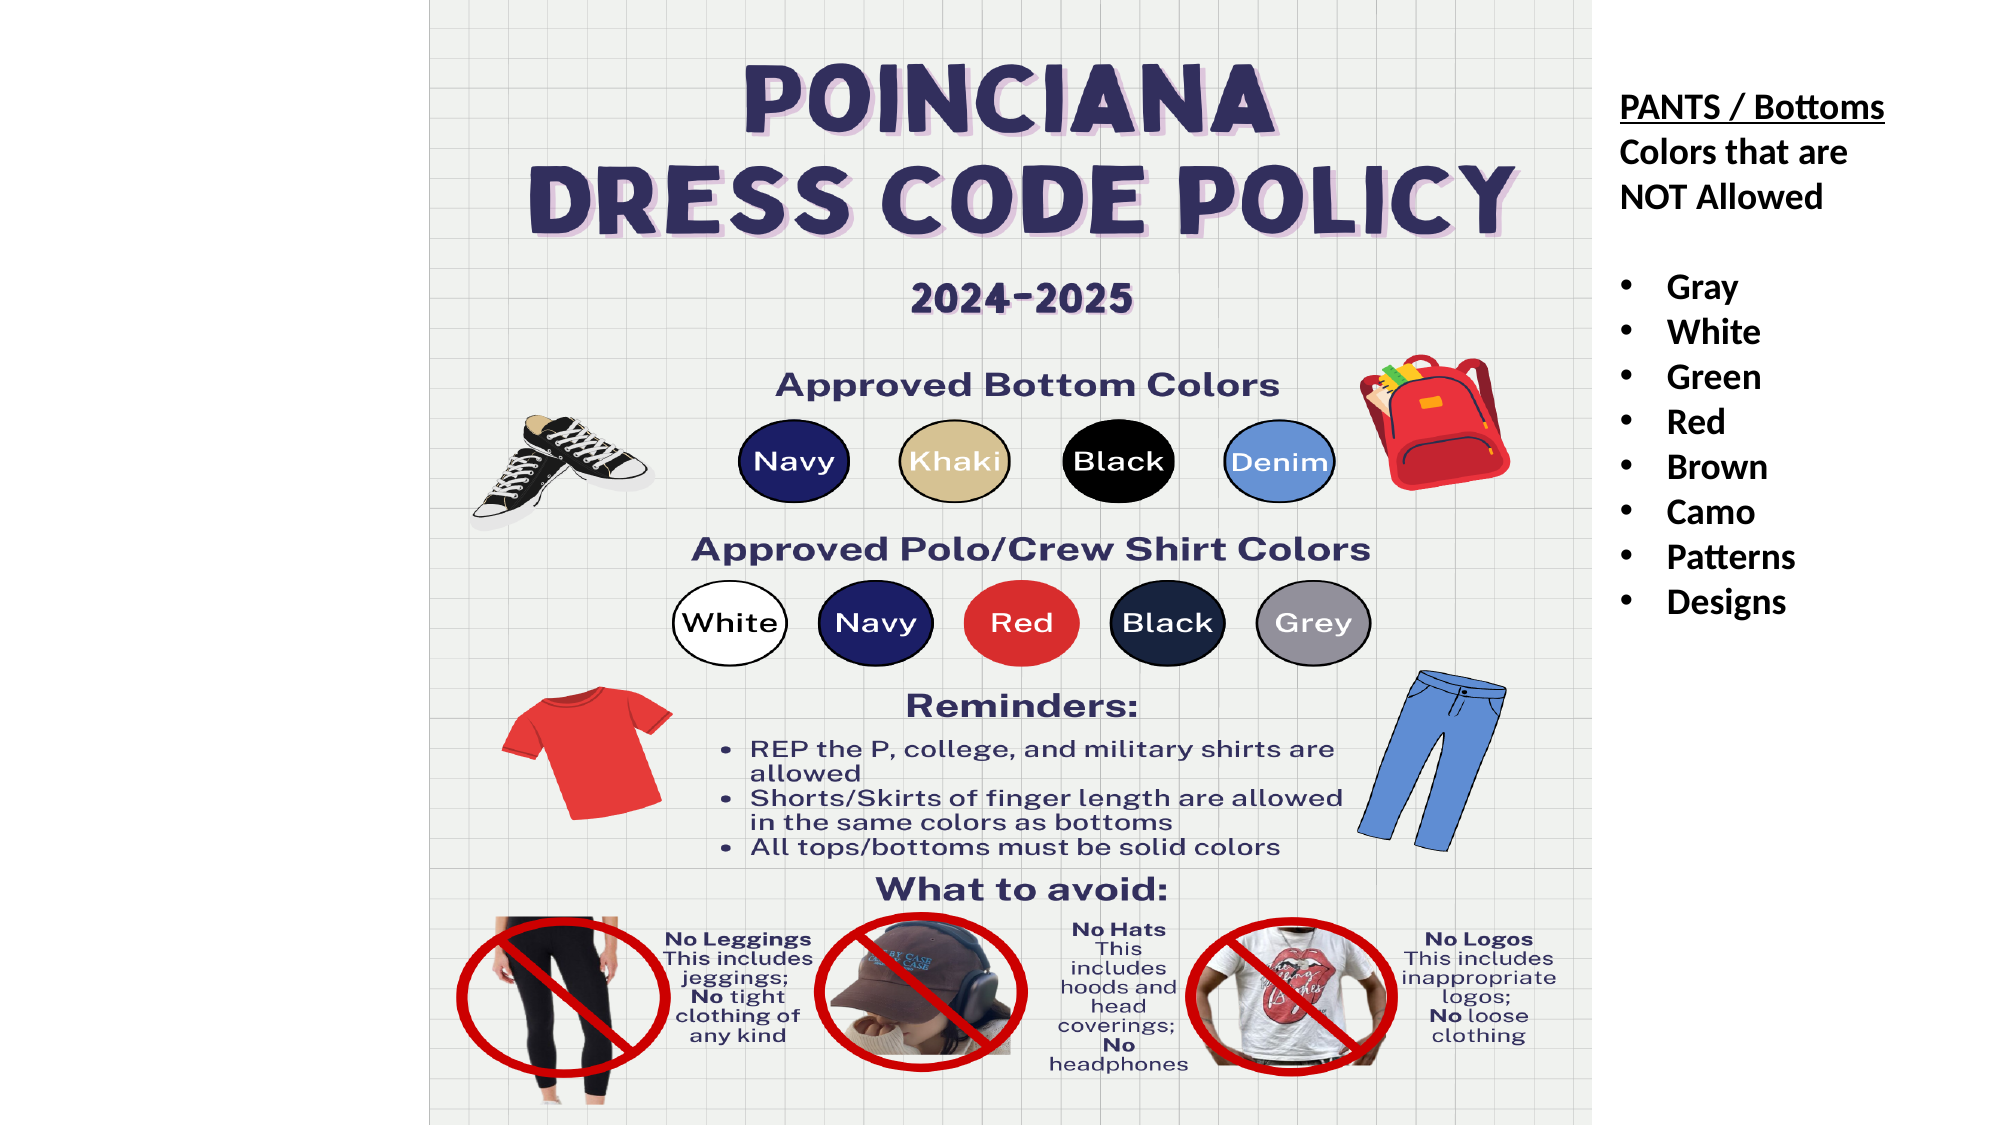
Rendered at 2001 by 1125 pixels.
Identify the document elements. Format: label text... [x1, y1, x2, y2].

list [429, 0, 1592, 1125]
text_box PANTS / Bottoms Colors that are NOT Allowed Gray White Green Red Brown Camo Patterns Designs [1604, 74, 1945, 630]
